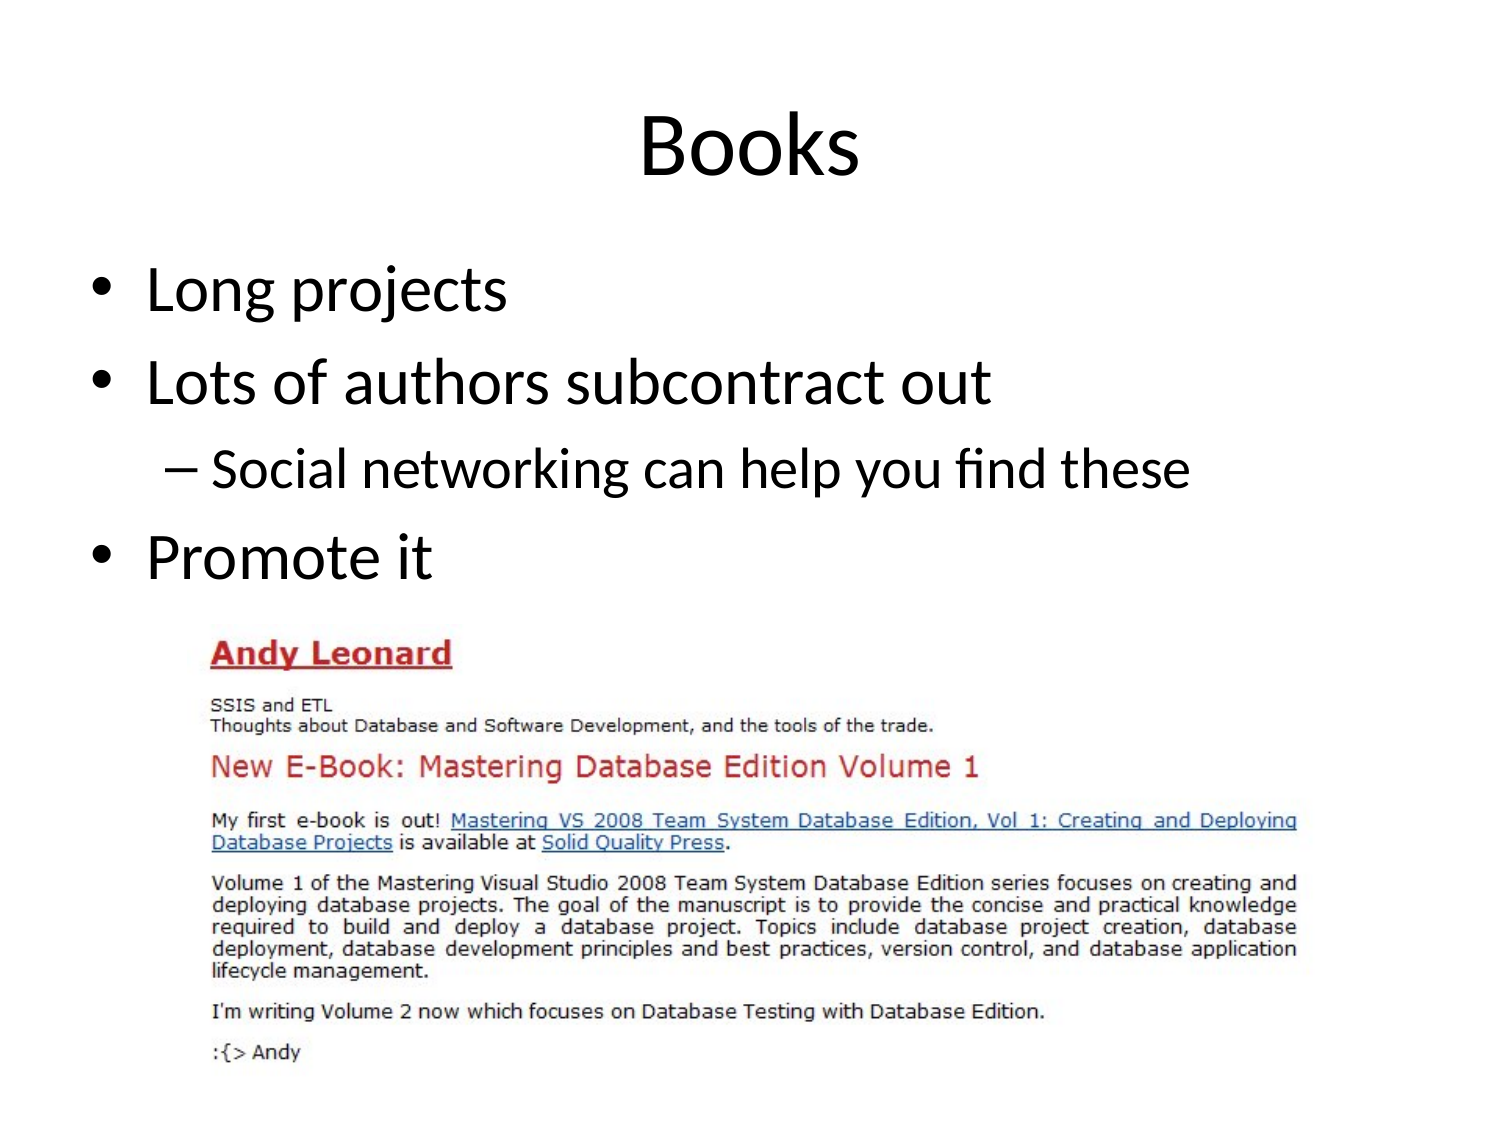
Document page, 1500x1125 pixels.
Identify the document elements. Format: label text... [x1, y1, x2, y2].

list Long projects Lots of authors subcontract out Social networking can help you find these Promote it [75, 237, 1425, 638]
picture [187, 624, 1319, 1097]
title Books [75, 45, 1425, 233]
